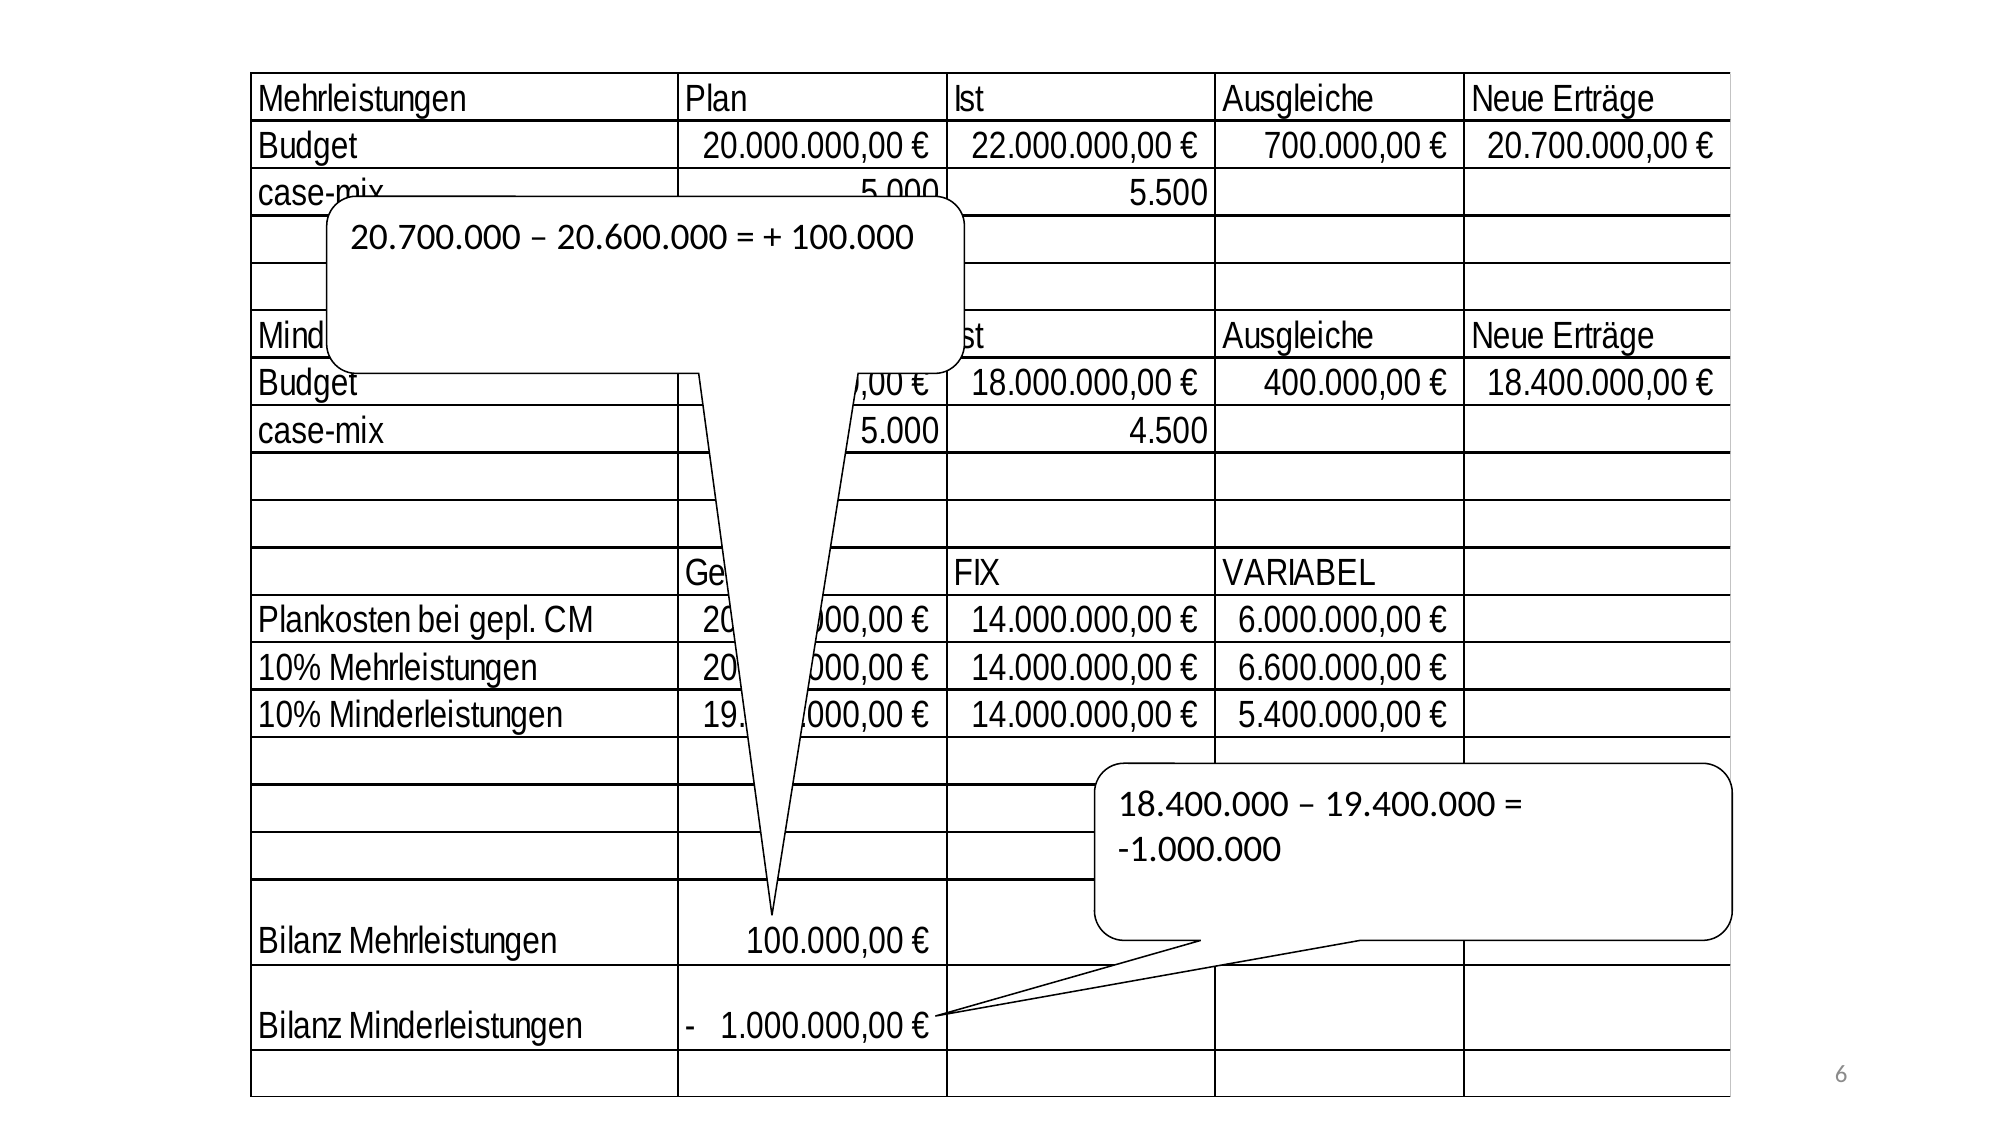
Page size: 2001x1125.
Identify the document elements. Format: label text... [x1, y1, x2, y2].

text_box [249, 24, 1733, 1099]
slide_number 6 [1412, 1042, 1863, 1103]
